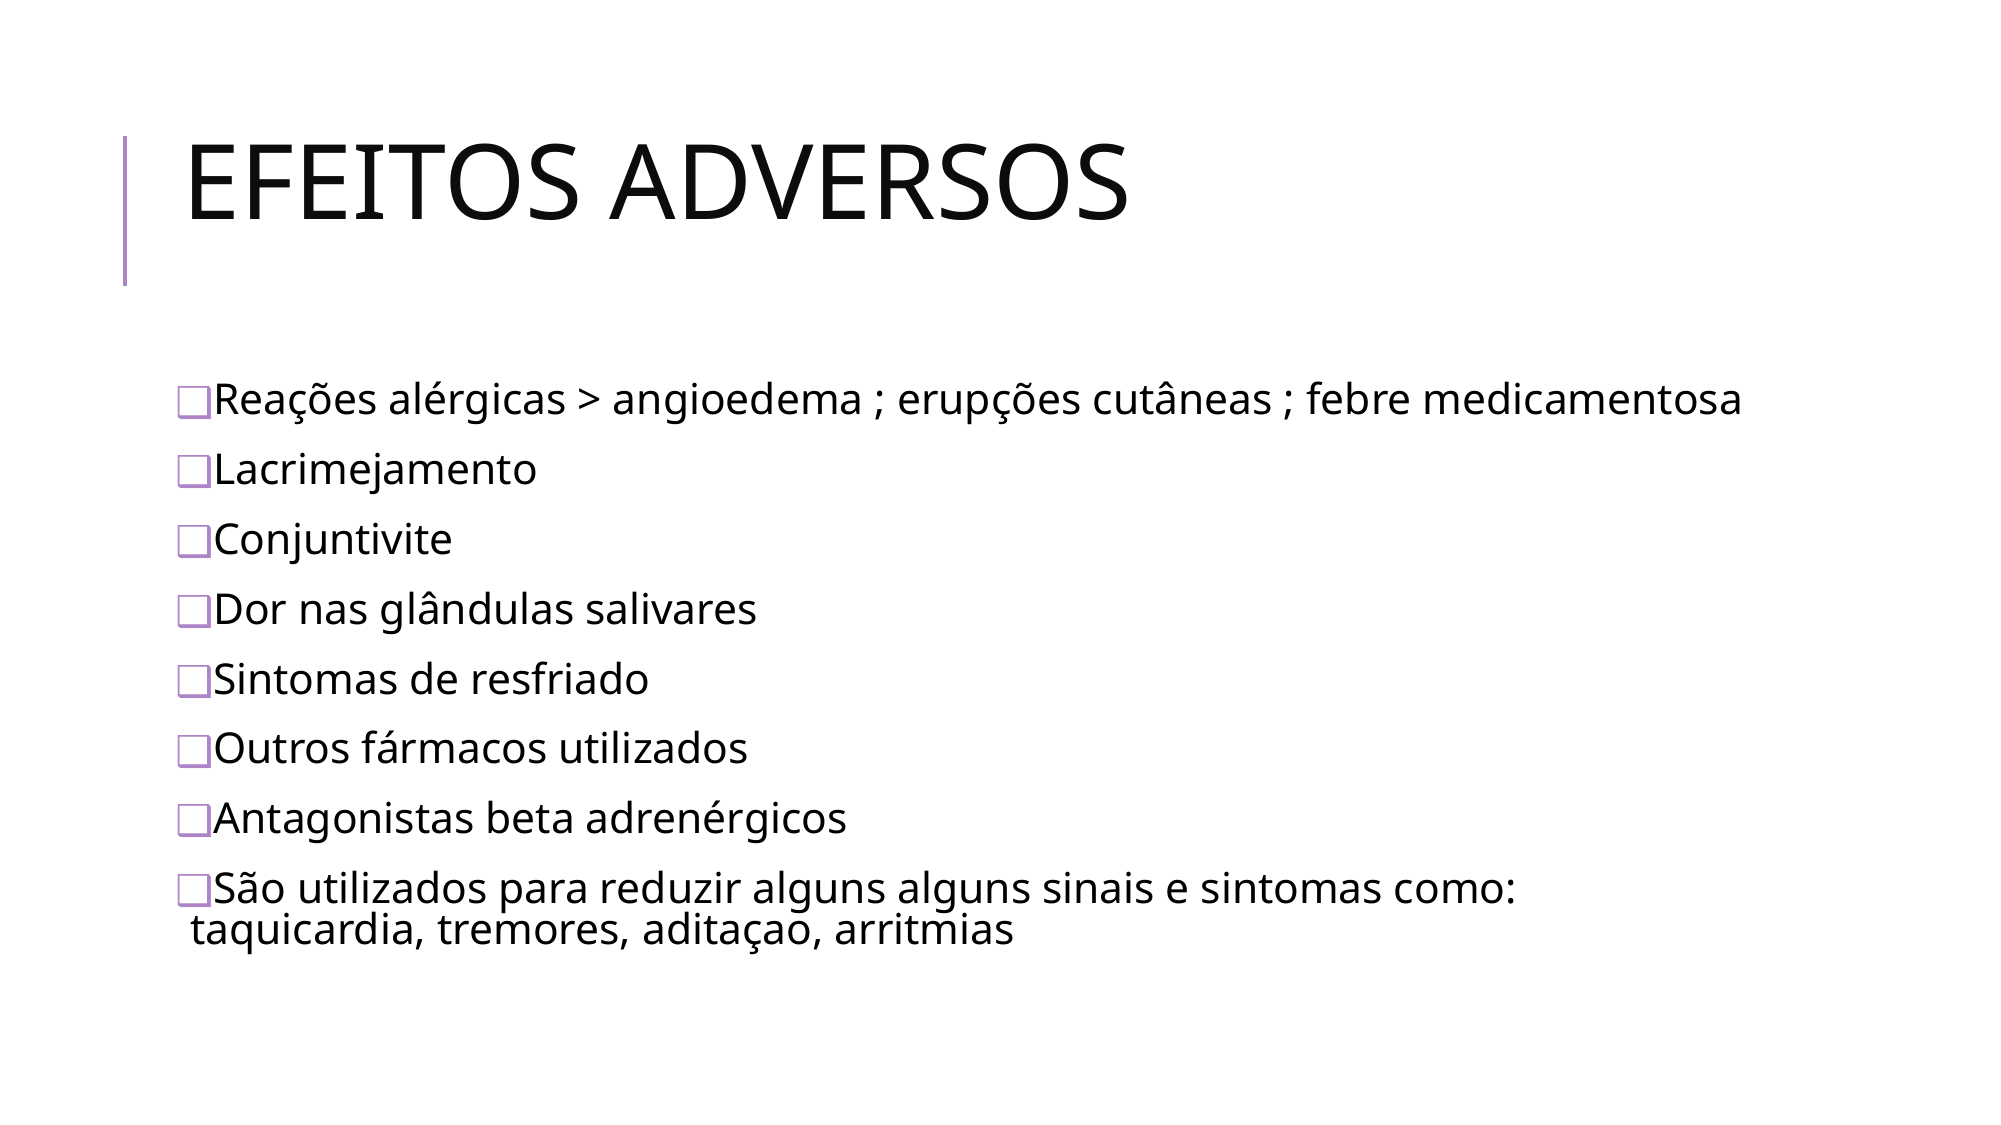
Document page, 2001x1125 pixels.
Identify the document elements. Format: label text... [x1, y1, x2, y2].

title EFEITOS ADVERSOS [168, 128, 1763, 375]
list Reações alérgicas > angioedema ; erupções cutâneas ; febre medicamentosa Lacrimejamento Conjuntivite Dor nas glândulas salivares Sintomas de resfriado Outros fármacos utilizados Antagonistas beta adrenérgicos São utilizados para reduzir alguns alguns sinais e sintomas como: taquicardia, tremores, aditaçao, arritmias [168, 375, 1763, 1035]
